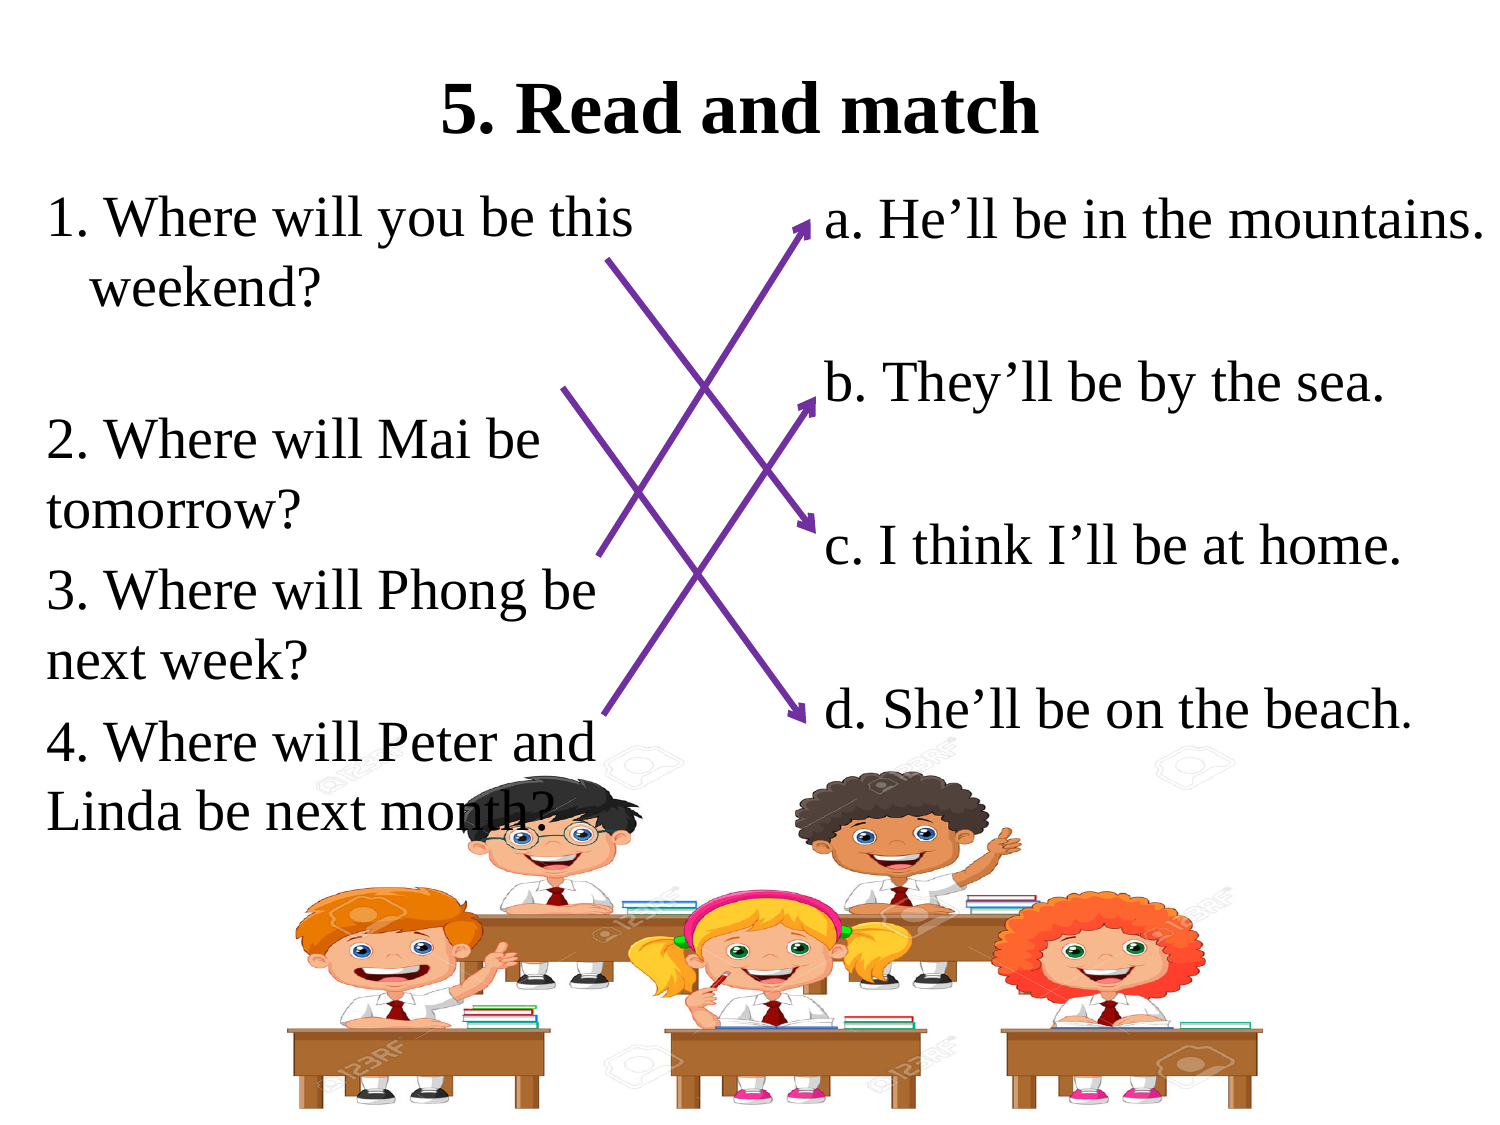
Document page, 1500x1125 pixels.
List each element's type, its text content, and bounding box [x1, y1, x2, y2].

title 5. Read and match [75, 45, 1425, 163]
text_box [597, 218, 811, 557]
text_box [603, 395, 817, 716]
list 1. Where will you be this weekend? 2. Where will Mai be tomorrow? 3. Where will Phong be next week? 4. Where will Peter and Linda be next month? [31, 171, 694, 964]
picture [287, 724, 1263, 1125]
list a. He’ll be in the mountains. b. They’ll be by the sea. c. I think I’ll be at home. d. She’ll be on the beach. [809, 172, 1500, 978]
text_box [562, 387, 807, 725]
